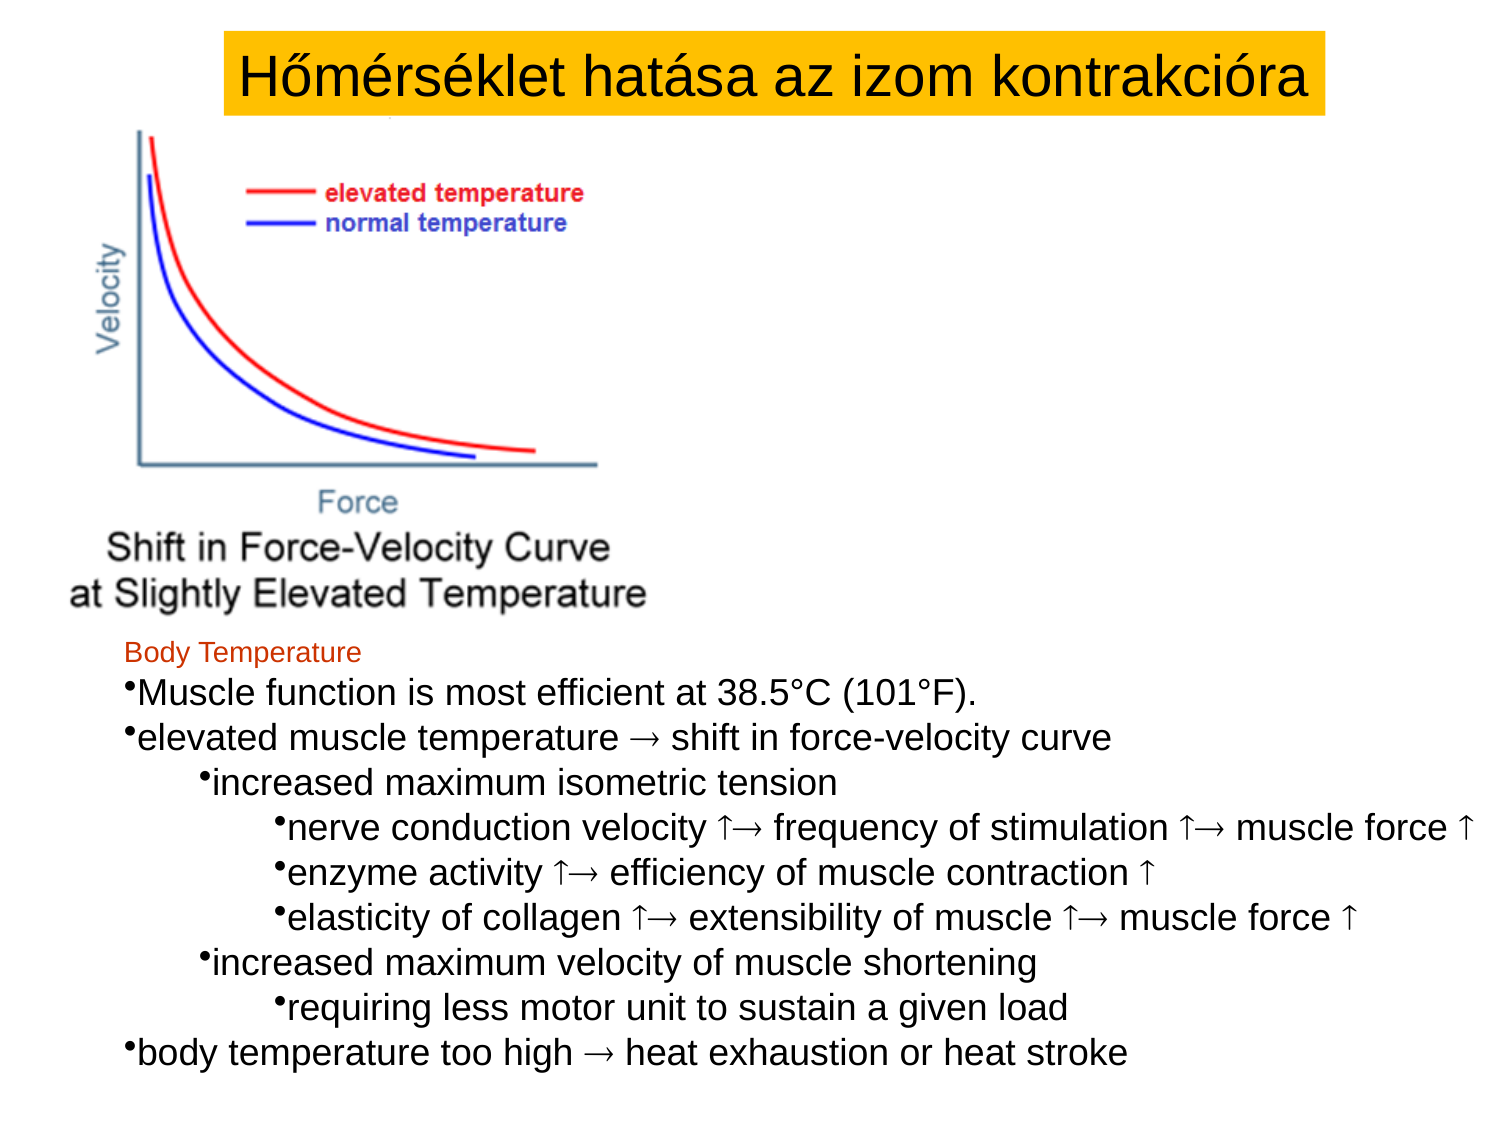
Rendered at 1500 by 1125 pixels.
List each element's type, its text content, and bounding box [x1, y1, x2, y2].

text_box Body Temperature Muscle function is most efficient at 38.5°C (101°F). elevated muscle temperature ® shift in force-velocity curve increased maximum isometric tension nerve conduction velocity ­® frequency of stimulation ­® muscle force ­ enzyme activity ­® efficiency of muscle contraction ­ elasticity of collagen ­® extensibility of muscle ­® muscle force ­ increased maximum velocity of muscle shortening requiring less motor unit to sustain a given load body temperature too high ® heat exhaustion or heat stroke [108, 625, 1500, 1125]
picture [58, 116, 675, 621]
text_box Hőmérséklet hatása az izom kontrakcióra [223, 30, 1326, 116]
